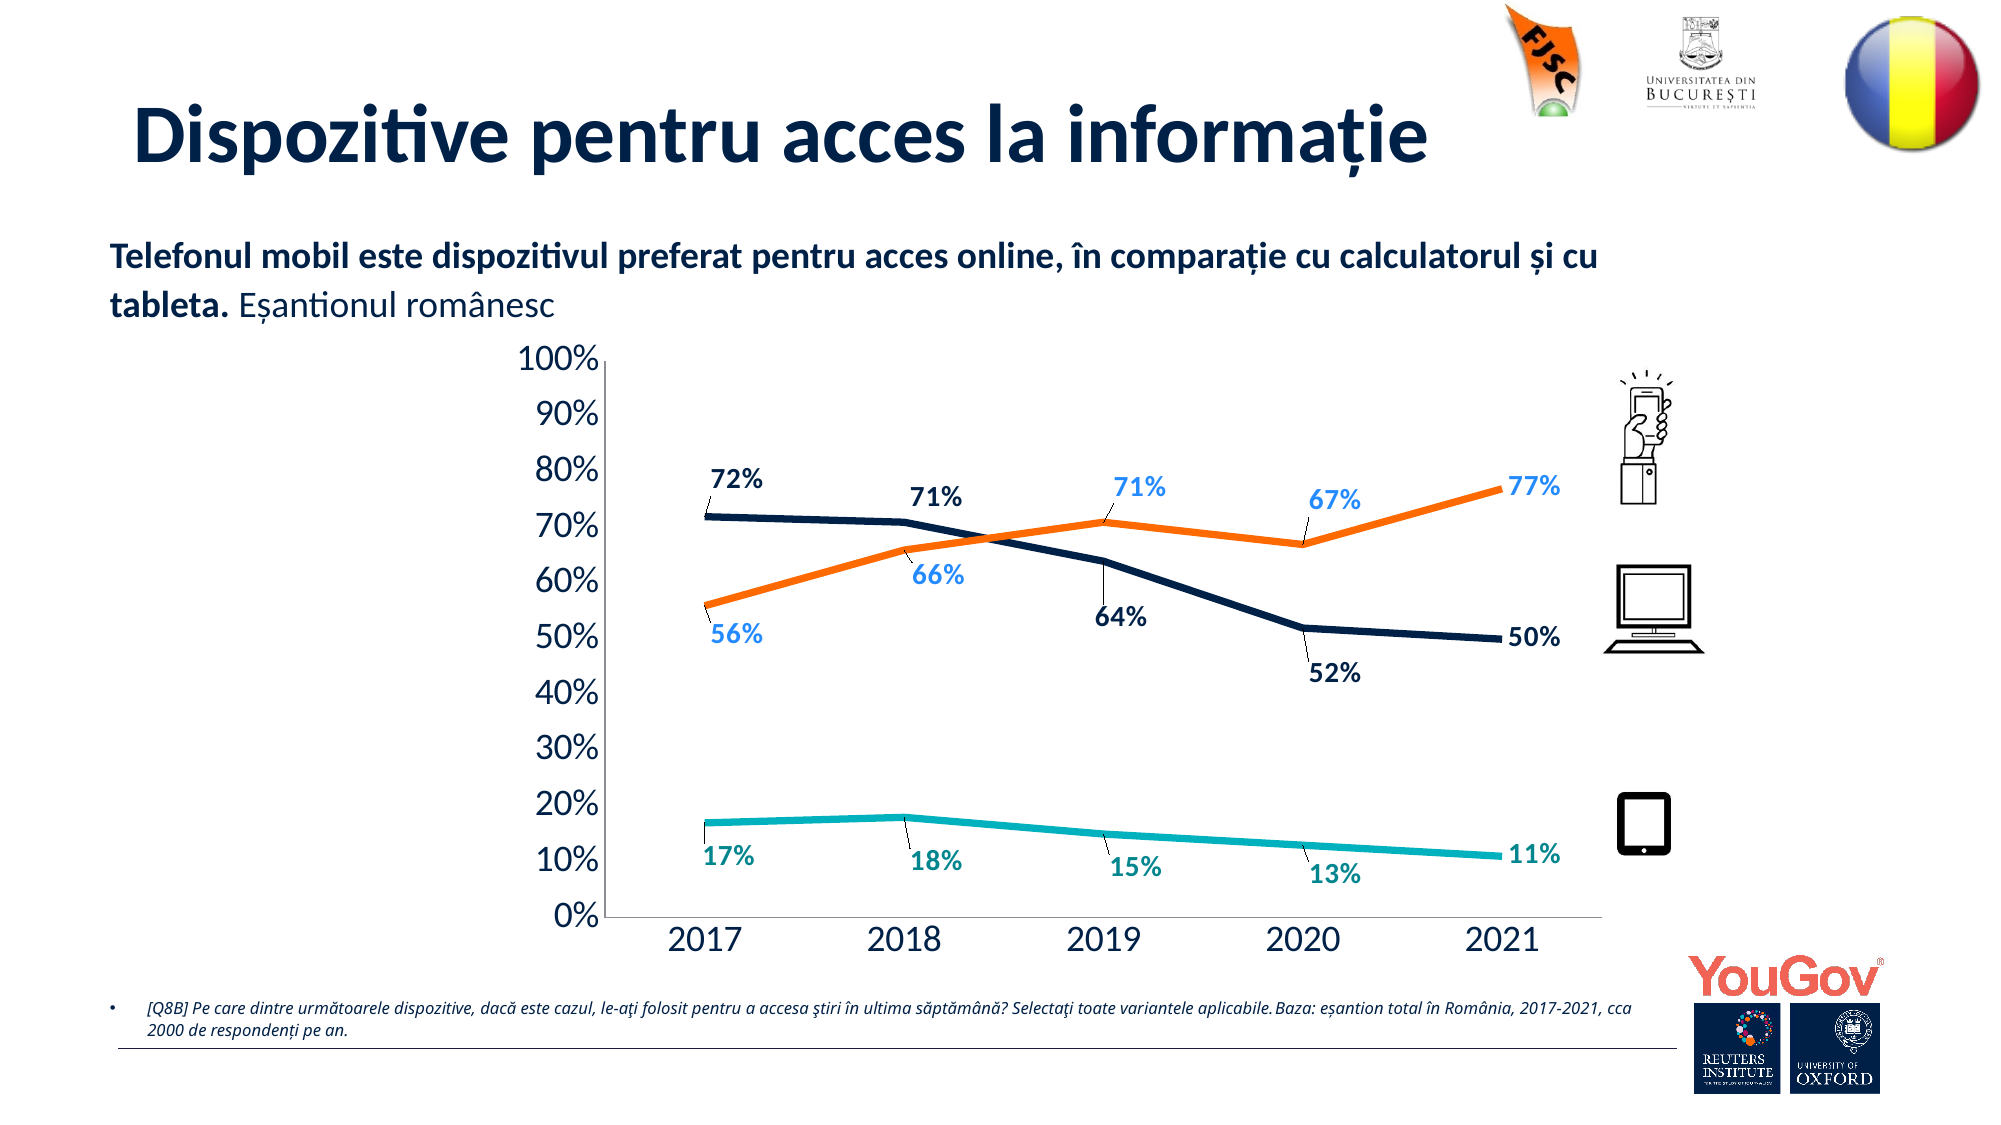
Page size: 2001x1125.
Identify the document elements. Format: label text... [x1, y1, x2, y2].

picture [1590, 355, 1689, 526]
chart [493, 329, 1625, 974]
picture [1632, 8, 1776, 126]
picture [1838, 9, 1986, 157]
text_box Dispozitive pentru acces la informație [118, 82, 1880, 243]
picture [1504, 3, 1617, 119]
text_box Telefonul mobil este dispozitivul preferat pentru acces online, în comparație cu calculatorul și cu tableta. Eșantionul românesc [Q8B] Pe care dintre următoarele dispozitive, dacă este cazul, le-aţi folosit pentru a accesa ştiri în ultima săptămână? Selectaţi toate variantele aplicabile.Baza: eșantion total în România, 2017-2021, cca 2000 de respondenți pe an. [94, 218, 1689, 320]
picture [1574, 538, 1721, 666]
picture [1596, 778, 1689, 876]
picture [1694, 1003, 1880, 1094]
picture [1688, 955, 1884, 996]
